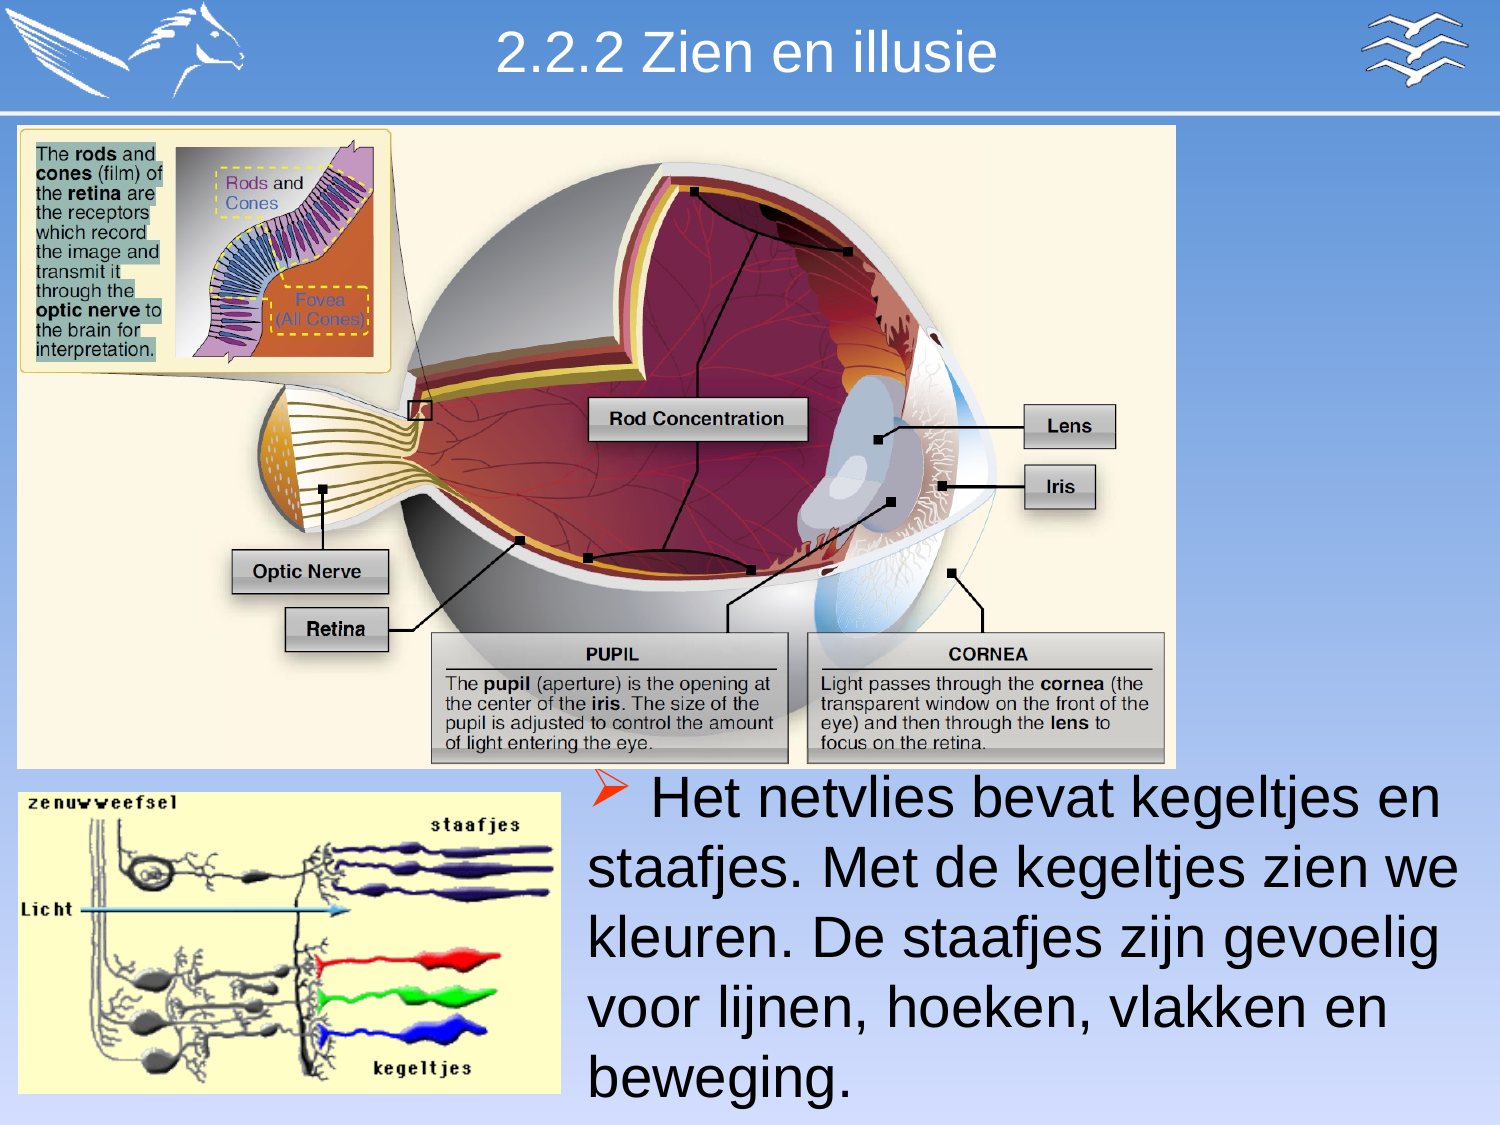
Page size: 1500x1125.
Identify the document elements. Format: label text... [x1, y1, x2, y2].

picture [1359, 0, 1473, 101]
text_box 2.2.2 Zien en illusie [481, 7, 1015, 92]
picture [17, 125, 1176, 769]
picture [0, 0, 255, 108]
picture [17, 791, 562, 1095]
text_box Het netvlies bevat kegeltjes en staafjes. Met de kegeltjes zien we kleuren. De staafjes zijn gevoelig voor lijnen, hoeken, vlakken en beweging. [572, 751, 1500, 1117]
